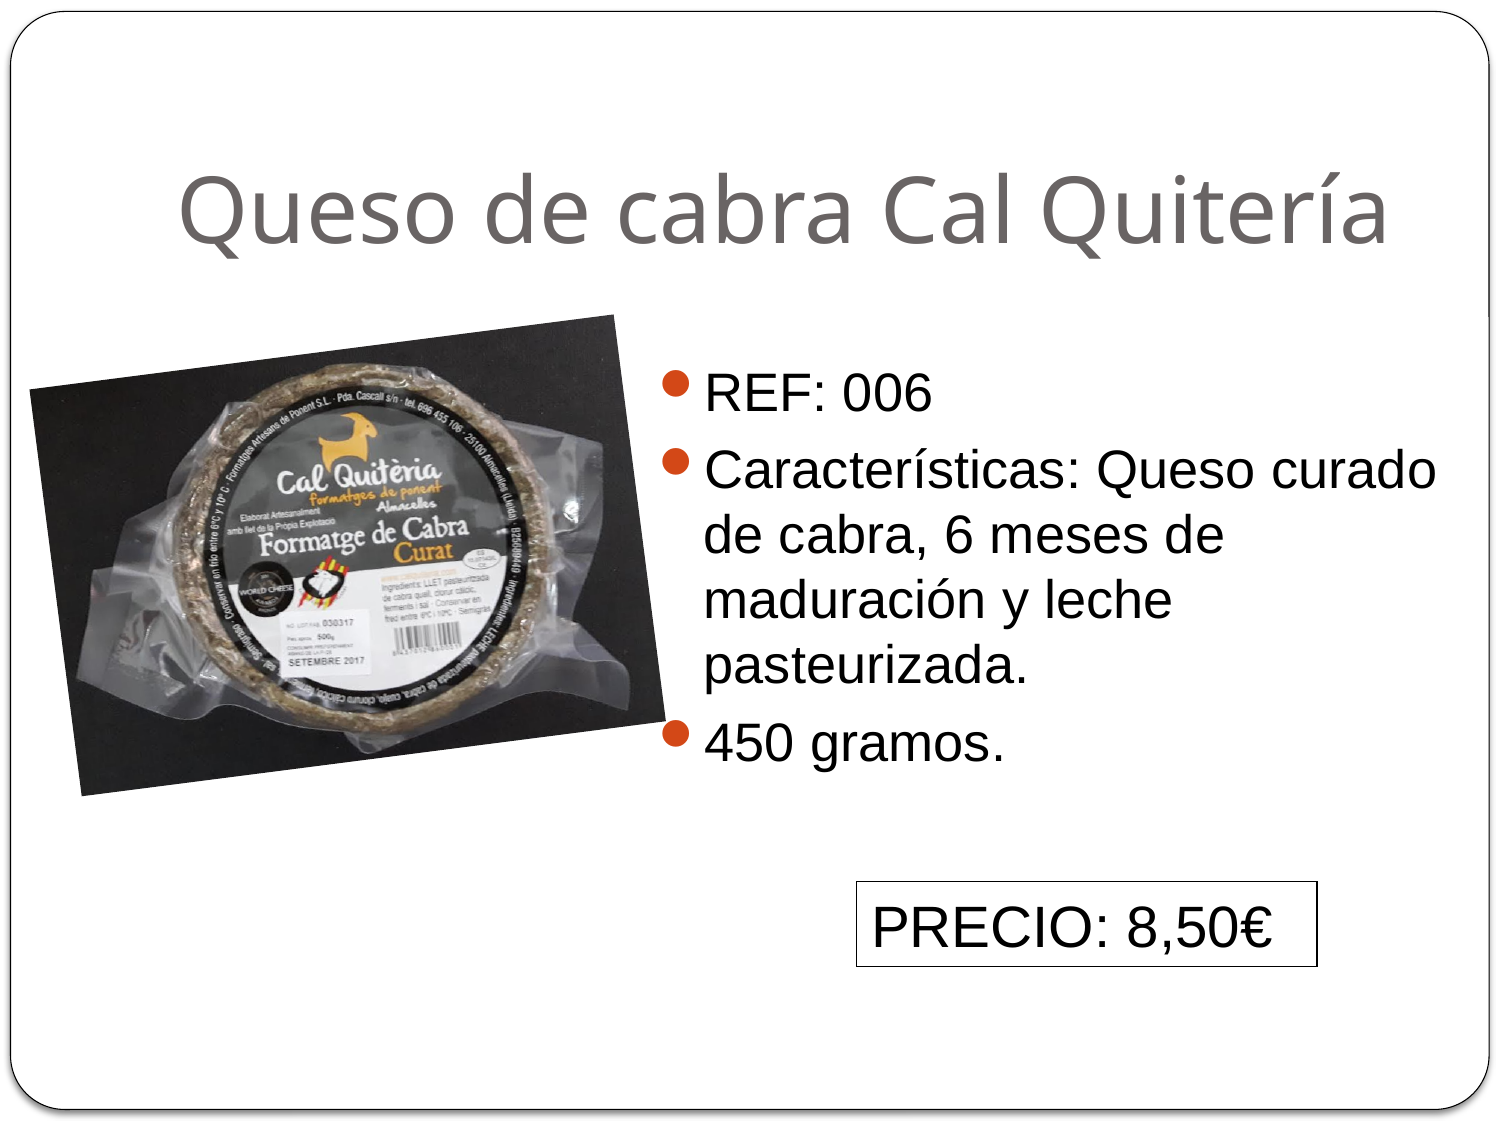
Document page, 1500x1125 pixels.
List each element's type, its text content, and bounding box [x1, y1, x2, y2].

title Queso de cabra Cal Quitería [147, 90, 1423, 278]
text_box [25, 0, 76, 27]
picture [29, 314, 666, 797]
list REF: 006 Características: Queso curado de cabra, 6 meses de maduración y leche pasteurizada. 450 gramos. [643, 349, 1500, 811]
text_box PRECIO: 8,50€ [856, 881, 1317, 967]
